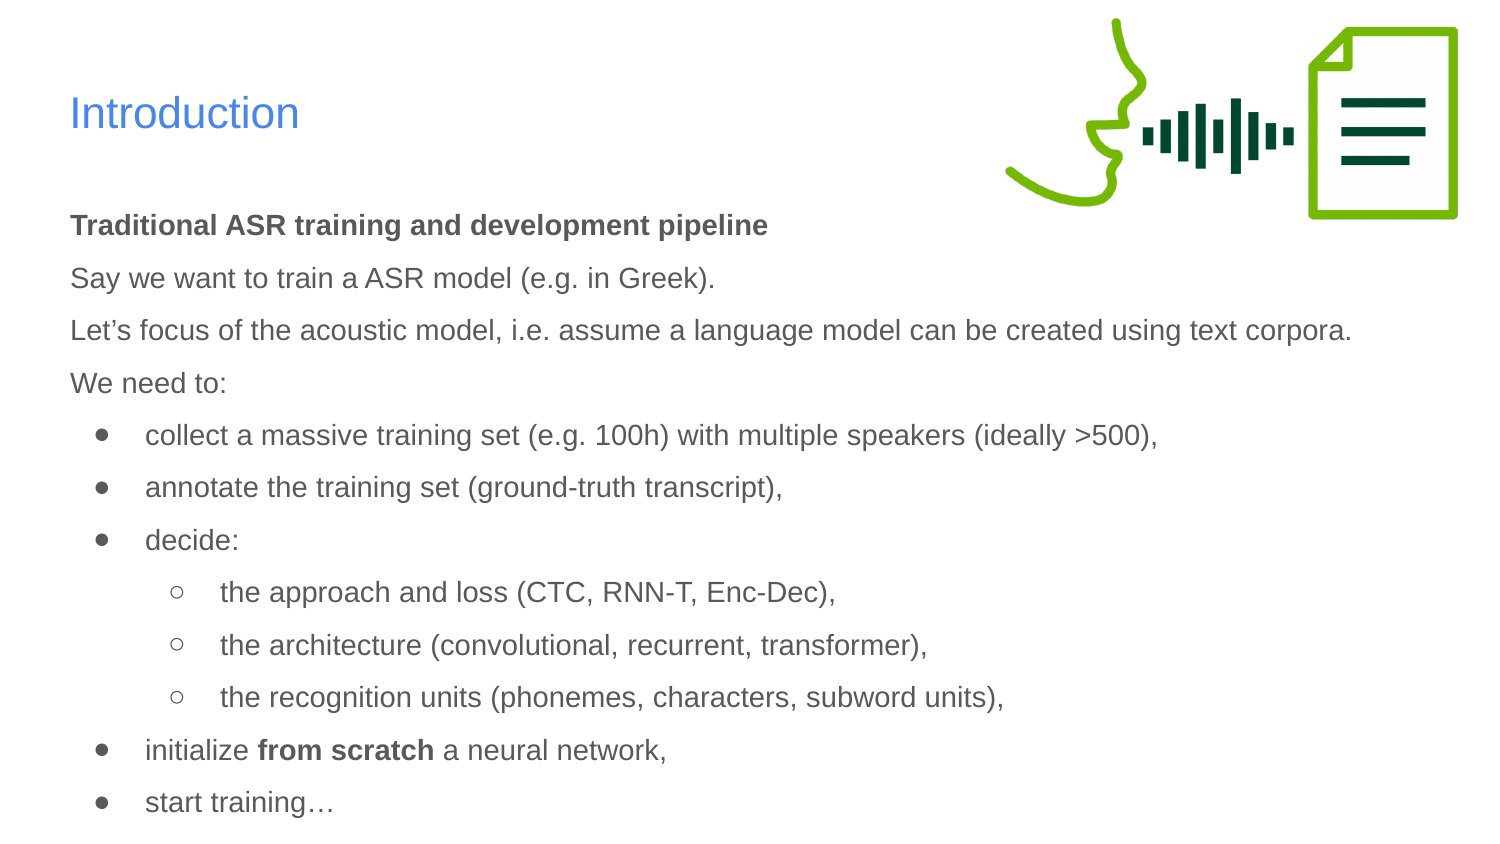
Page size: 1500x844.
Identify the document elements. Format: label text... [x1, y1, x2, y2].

text_box Introduction [54, 69, 958, 153]
picture [963, 0, 1500, 239]
text_box Traditional ASR training and development pipeline Say we want to train a ASR model (e.g. in Greek). Let’s focus of the acoustic model, i.e. assume a language model can be created using text corpora. We need to: collect a massive training set (e.g. 100h) with multiple speakers (ideally >500), annotate the training set (ground-truth transcript), decide: the approach and loss (CTC, RNN-T, Enc-Dec), the architecture (convolutional, recurrent, transformer), the recognition units (phonemes, characters, subword units), initialize from scratch a neural network, start training… [55, 174, 1473, 834]
text_box [54, 171, 958, 237]
